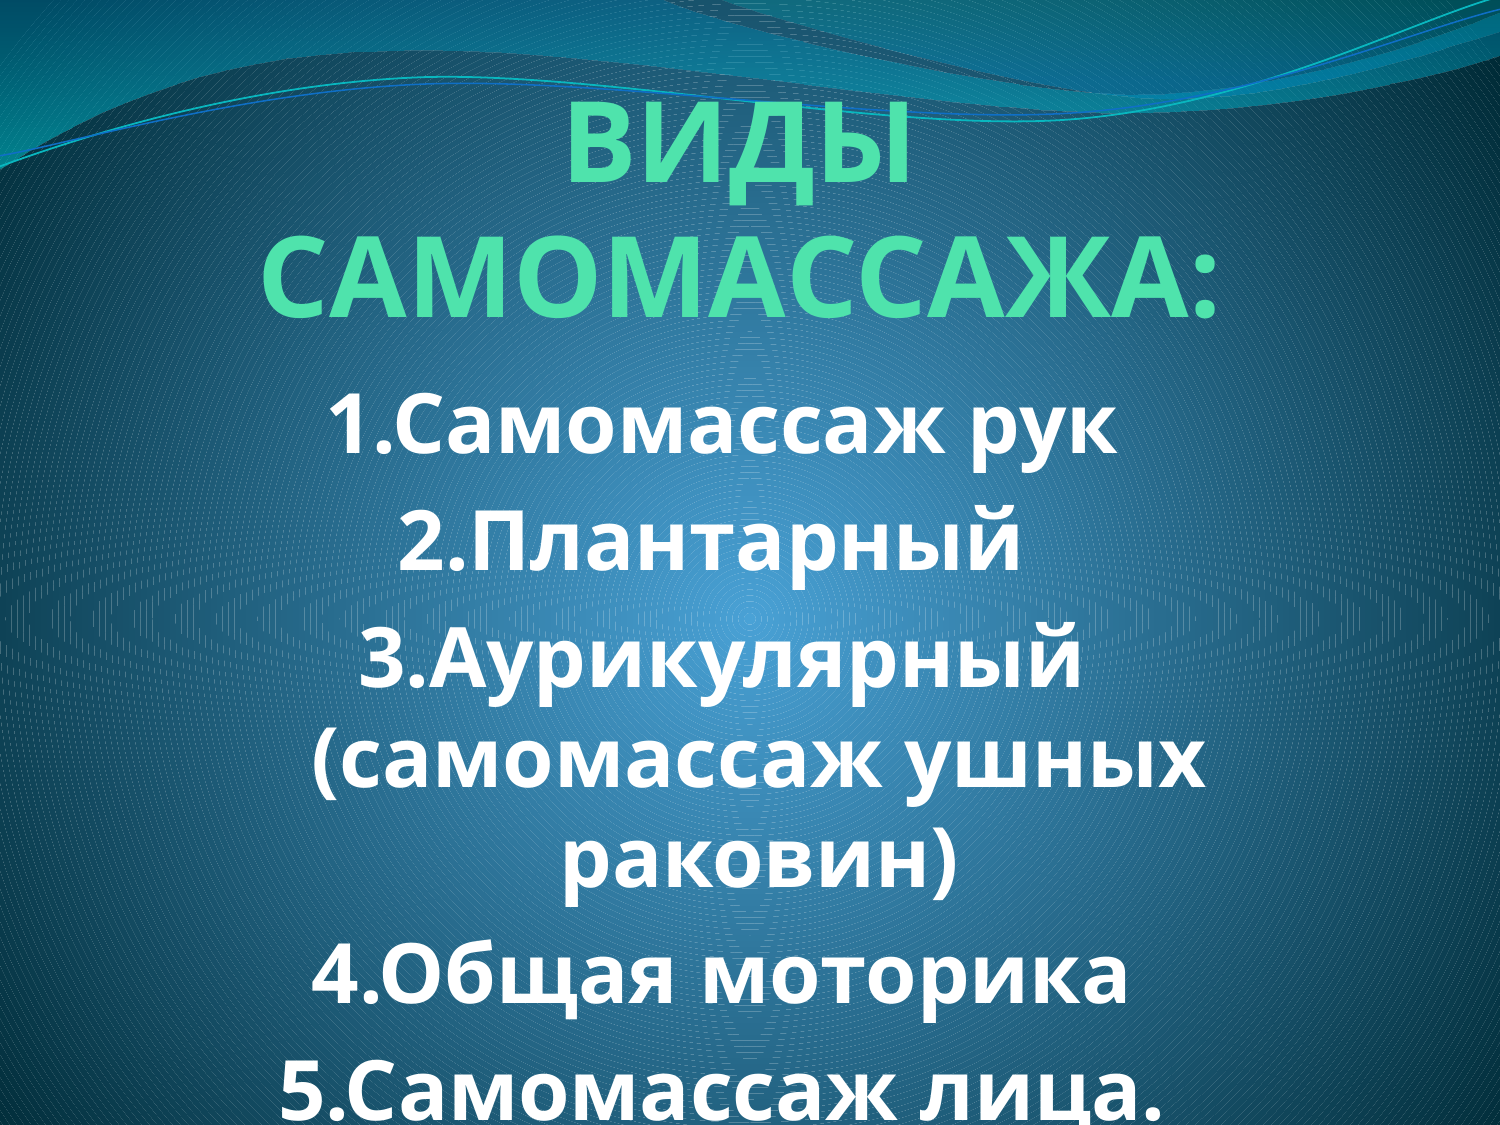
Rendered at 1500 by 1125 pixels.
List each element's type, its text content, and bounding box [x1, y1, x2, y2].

list 1.Самомассаж рук 2.Плантарный 3.Аурикулярный (самомассаж ушных раковин) 4.Общая моторика 5.Самомассаж лица. [82, 363, 1362, 1067]
title ВИДЫ САМОМАССАЖА: [117, 82, 1362, 340]
